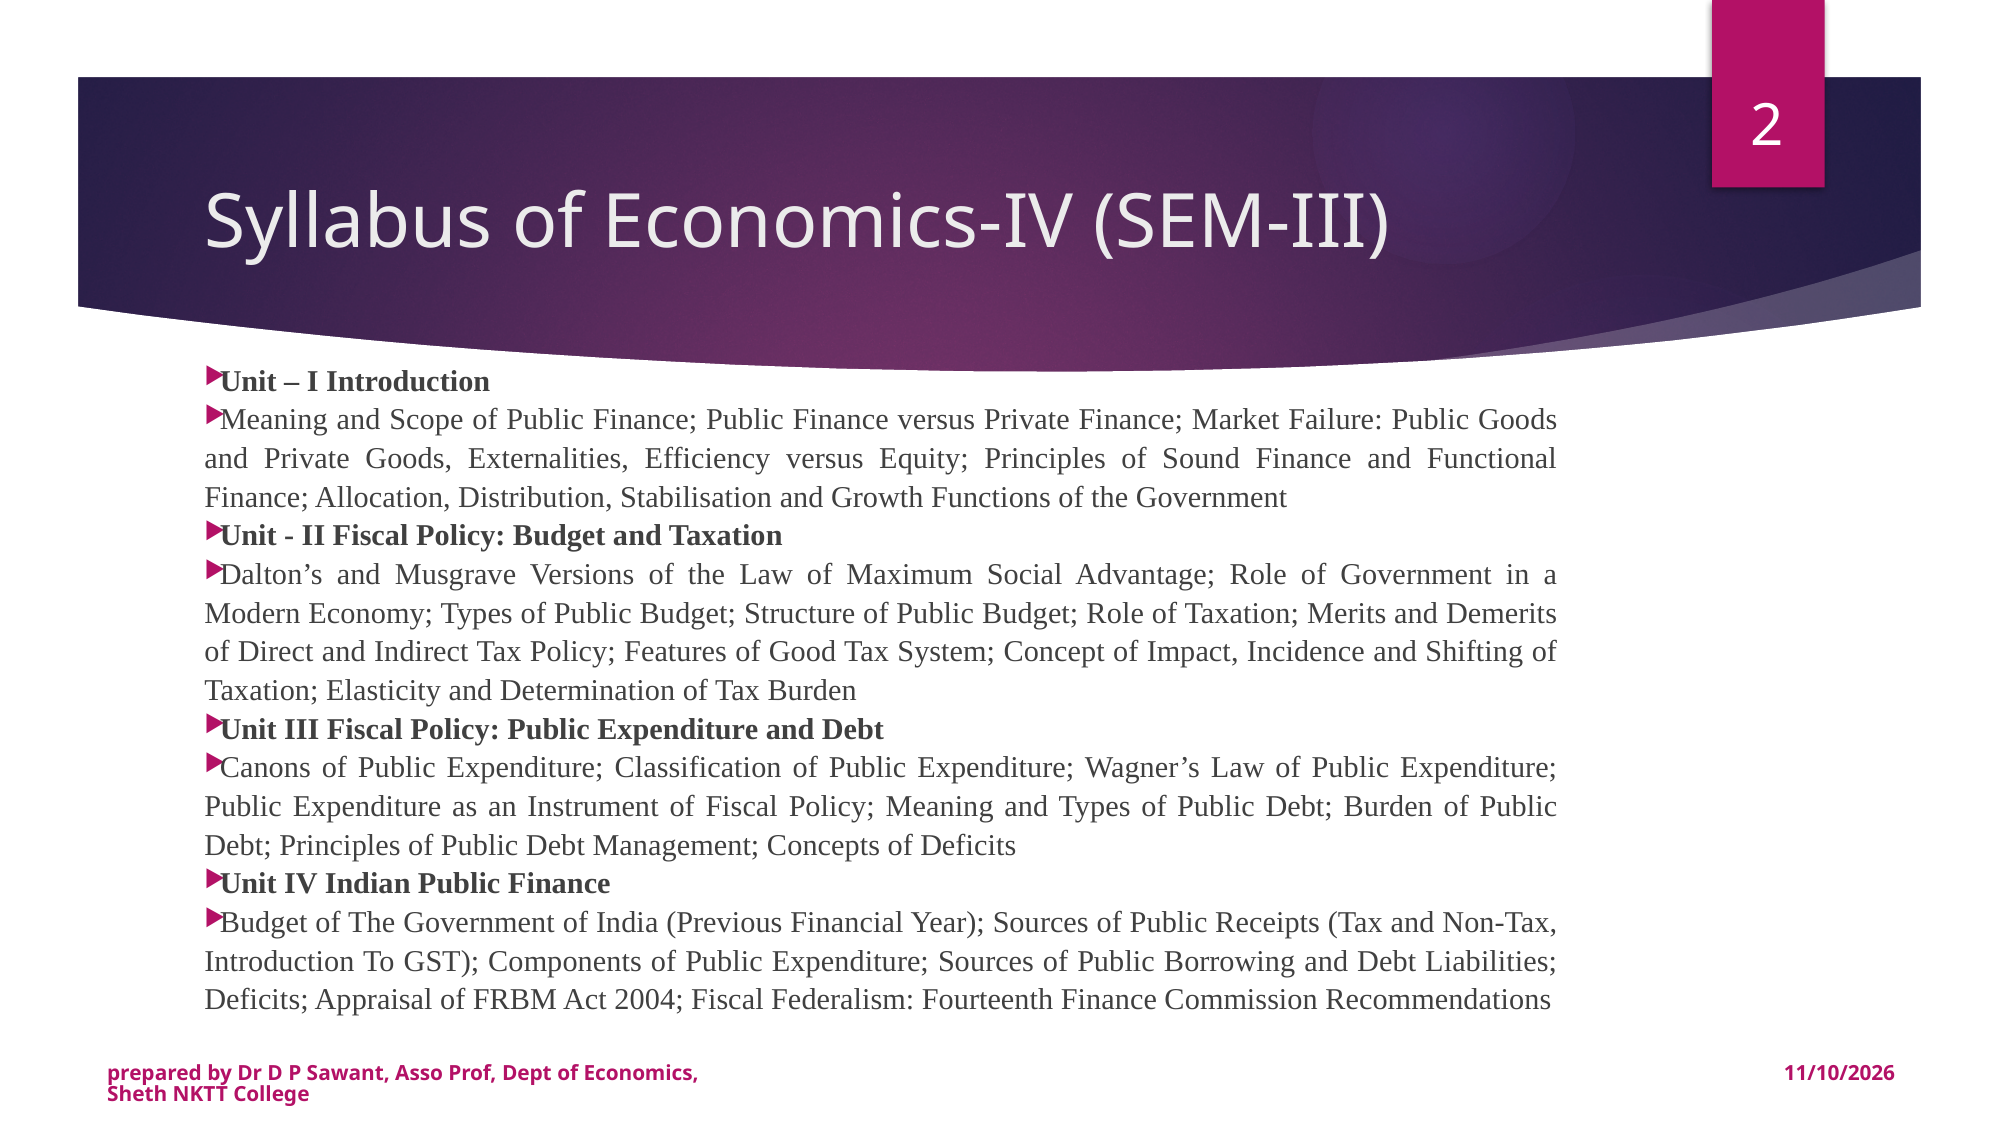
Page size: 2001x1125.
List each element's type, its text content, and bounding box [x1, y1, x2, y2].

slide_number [1747, 1048, 1911, 1099]
slide_number 2 [1698, 48, 1836, 175]
list Unit – I Introduction Meaning and Scope of Public Finance; Public Finance versus Private Finance; Market Failure: Public Goods and Private Goods, Externalities, Efficiency versus Equity; Principles of Sound Finance and Functional Finance; Allocation, Distribution, Stabilisation and Growth Functions of the Government Unit - II Fiscal Policy: Budget and Taxation Dalton’s and Musgrave Versions of the Law of Maximum Social Advantage; Role of Government in a Modern Economy; Types of Public Budget; Structure of Public Budget; Role of Taxation; Merits and Demerits of Direct and Indirect Tax Policy; Features of Good Tax System; Concept of Impact, Incidence and Shifting of Taxation; Elasticity and Determination of Tax Burden Unit III Fiscal Policy: Public Expenditure and Debt Canons of Public Expenditure; Classification of Public Expenditure; Wagner’s Law of Public Expenditure; Public Expenditure as an Instrument of Fiscal Policy; Meaning and Types of Public Debt; Burden of Public Debt; Principles of Public Debt Management; Concepts of Deficits Unit IV Indian Public Finance Budget of The Government of India (Previous Financial Year); Sources of Public Receipts (Tax and Non-Tax, Introduction To GST); Components of Public Expenditure; Sources of Public Borrowing and Debt Liabilities; Deficits; Appraisal of FRBM Act 2004; Fiscal Federalism: Fourteenth Finance Commission Recommendations [189, 350, 1574, 1049]
title Syllabus of Economics-IV (SEM-III) [189, 159, 1627, 276]
footer prepared by Dr D P Sawant, Asso Prof, Dept of Economics, Sheth NKTT College [92, 1048, 726, 1099]
